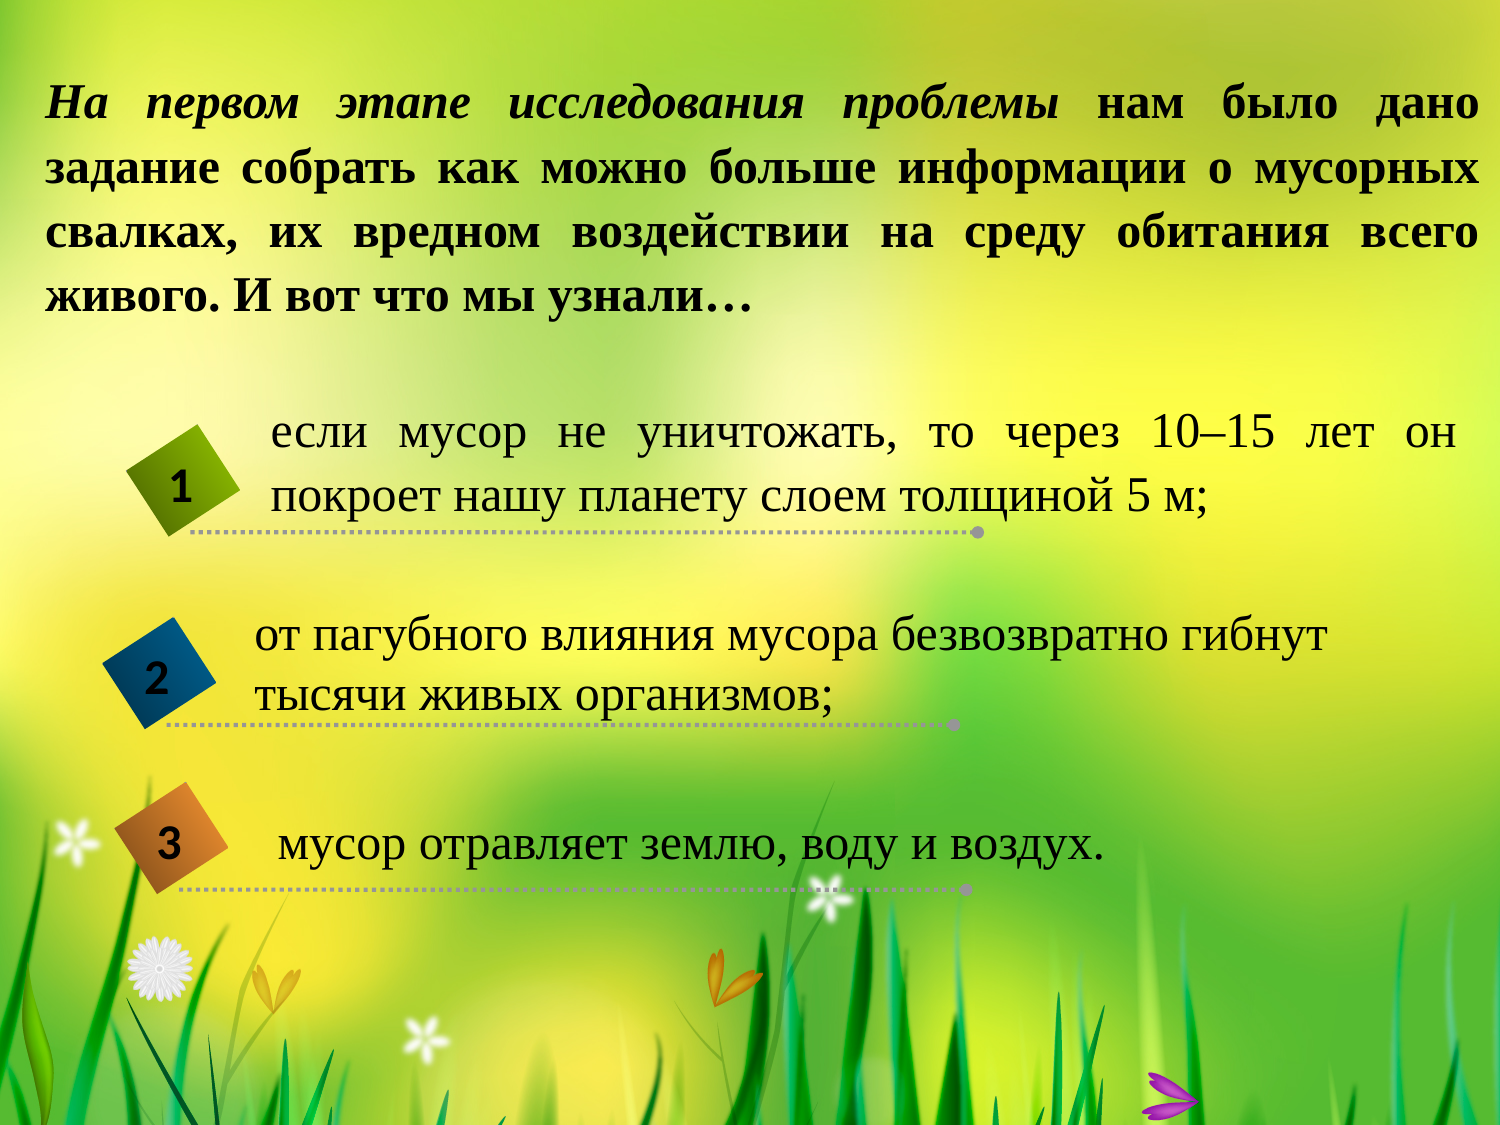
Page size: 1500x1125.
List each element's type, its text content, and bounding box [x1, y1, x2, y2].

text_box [116, 633, 955, 725]
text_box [128, 798, 1128, 890]
title На первом этапе исследования проблемы нам было дано задание собрать как можно больше информации о мусорных свалках, их вредном воздействии на среду обитания всего живого. И вот что мы узнали… [30, 111, 1495, 276]
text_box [140, 441, 978, 533]
picture [0, 0, 1500, 1125]
text_box если мусор не уничтожать, то через 10–15 лет он покроет нашу планету слоем толщиной 5 м; [255, 385, 1473, 529]
text_box от пагубного влияния мусора безвозвратно гибнут тысячи живых организмов; [239, 593, 1356, 729]
